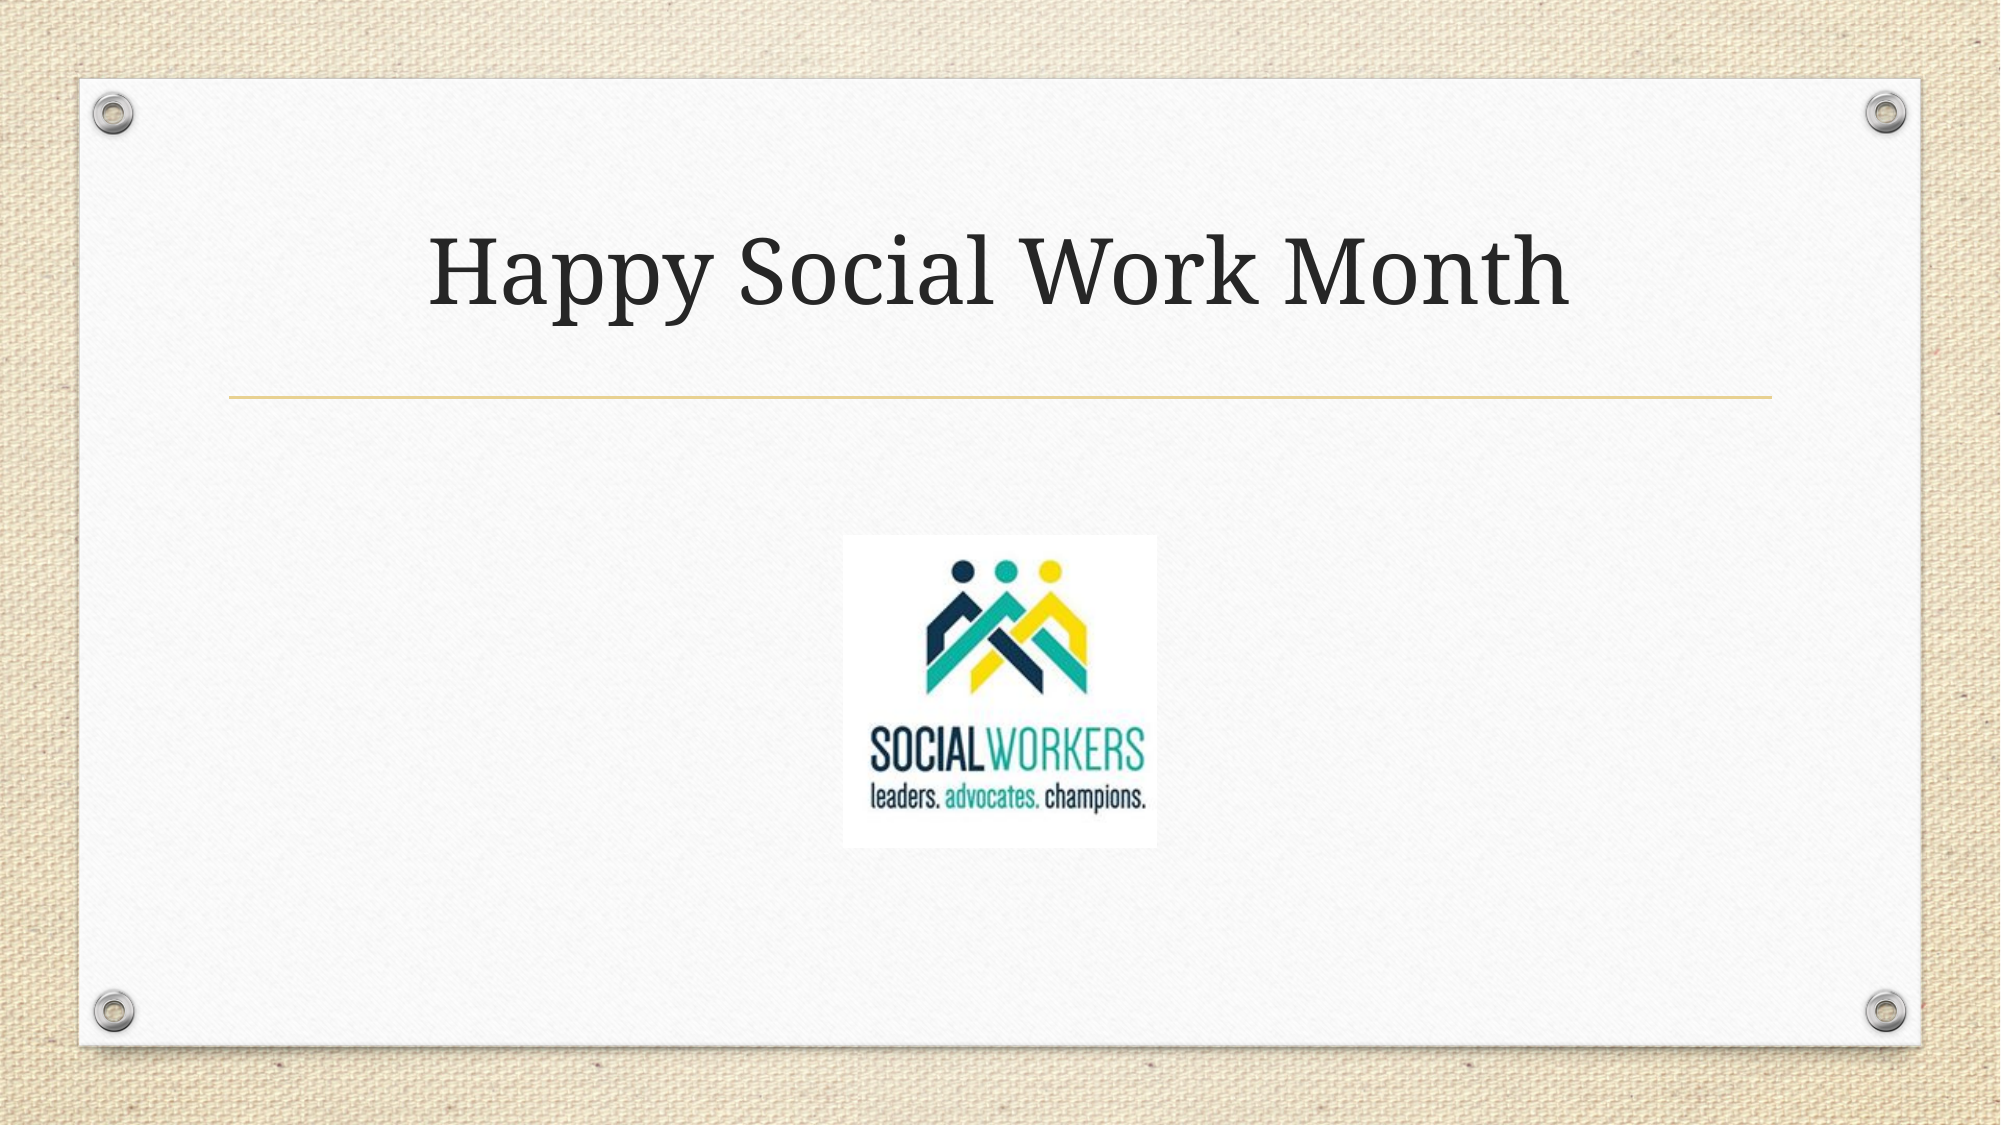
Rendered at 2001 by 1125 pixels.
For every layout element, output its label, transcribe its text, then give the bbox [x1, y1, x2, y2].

title Happy Social Work Month [212, 161, 1788, 375]
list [843, 535, 1157, 849]
picture [0, 0, 2001, 1125]
